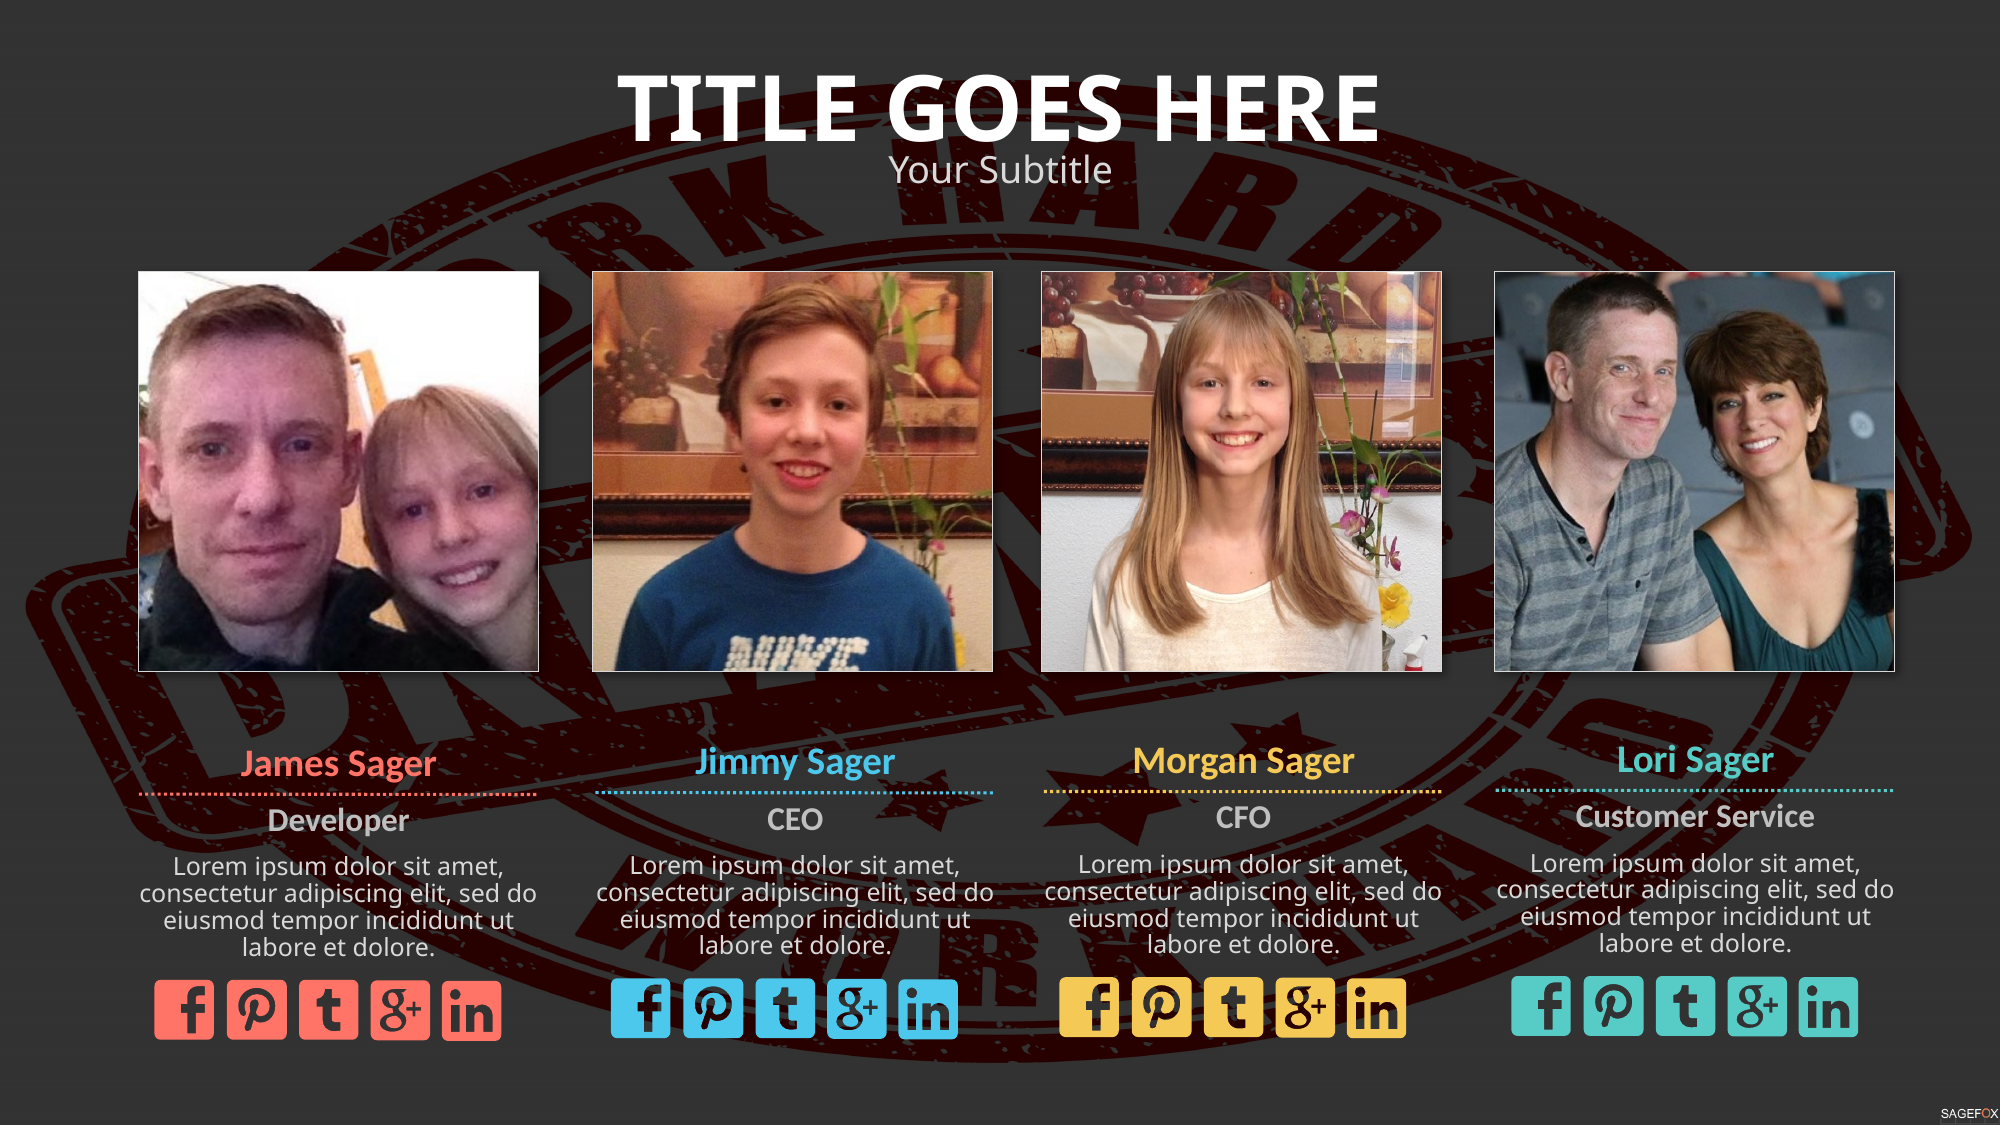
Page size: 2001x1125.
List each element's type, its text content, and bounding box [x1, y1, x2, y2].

text_box Developer [163, 799, 514, 842]
text_box James Sager [163, 742, 514, 785]
text_box Lorem ipsum dolor sit amet, consectetur adipiscing elit, sed do eiusmod tempor incididunt ut labore et dolore. [1495, 850, 1896, 964]
text_box Jimmy Sager [620, 740, 971, 784]
text_box [591, 270, 993, 672]
text_box Lorem ipsum dolor sit amet, consectetur adipiscing elit, sed do eiusmod tempor incididunt ut labore et dolore. [1043, 851, 1444, 965]
text_box CFO [1068, 797, 1419, 840]
text_box Lorem ipsum dolor sit amet, consectetur adipiscing elit, sed do eiusmod tempor incididunt ut labore et dolore. [595, 852, 996, 966]
text_box [1494, 271, 1896, 673]
text_box Morgan Sager [1068, 739, 1419, 782]
text_box [138, 270, 540, 672]
text_box Customer Service [1520, 796, 1871, 839]
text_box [1511, 976, 1859, 1038]
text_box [1059, 977, 1407, 1039]
text_box Lori Sager [1520, 738, 1871, 781]
text_box [1040, 270, 1442, 672]
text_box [548, 42, 1452, 199]
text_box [610, 978, 958, 1040]
picture [0, 0, 2001, 1125]
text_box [154, 979, 502, 1041]
text_box Lorem ipsum dolor sit amet, consectetur adipiscing elit, sed do eiusmod tempor incididunt ut labore et dolore. [138, 854, 539, 968]
text_box CEO [620, 798, 971, 841]
